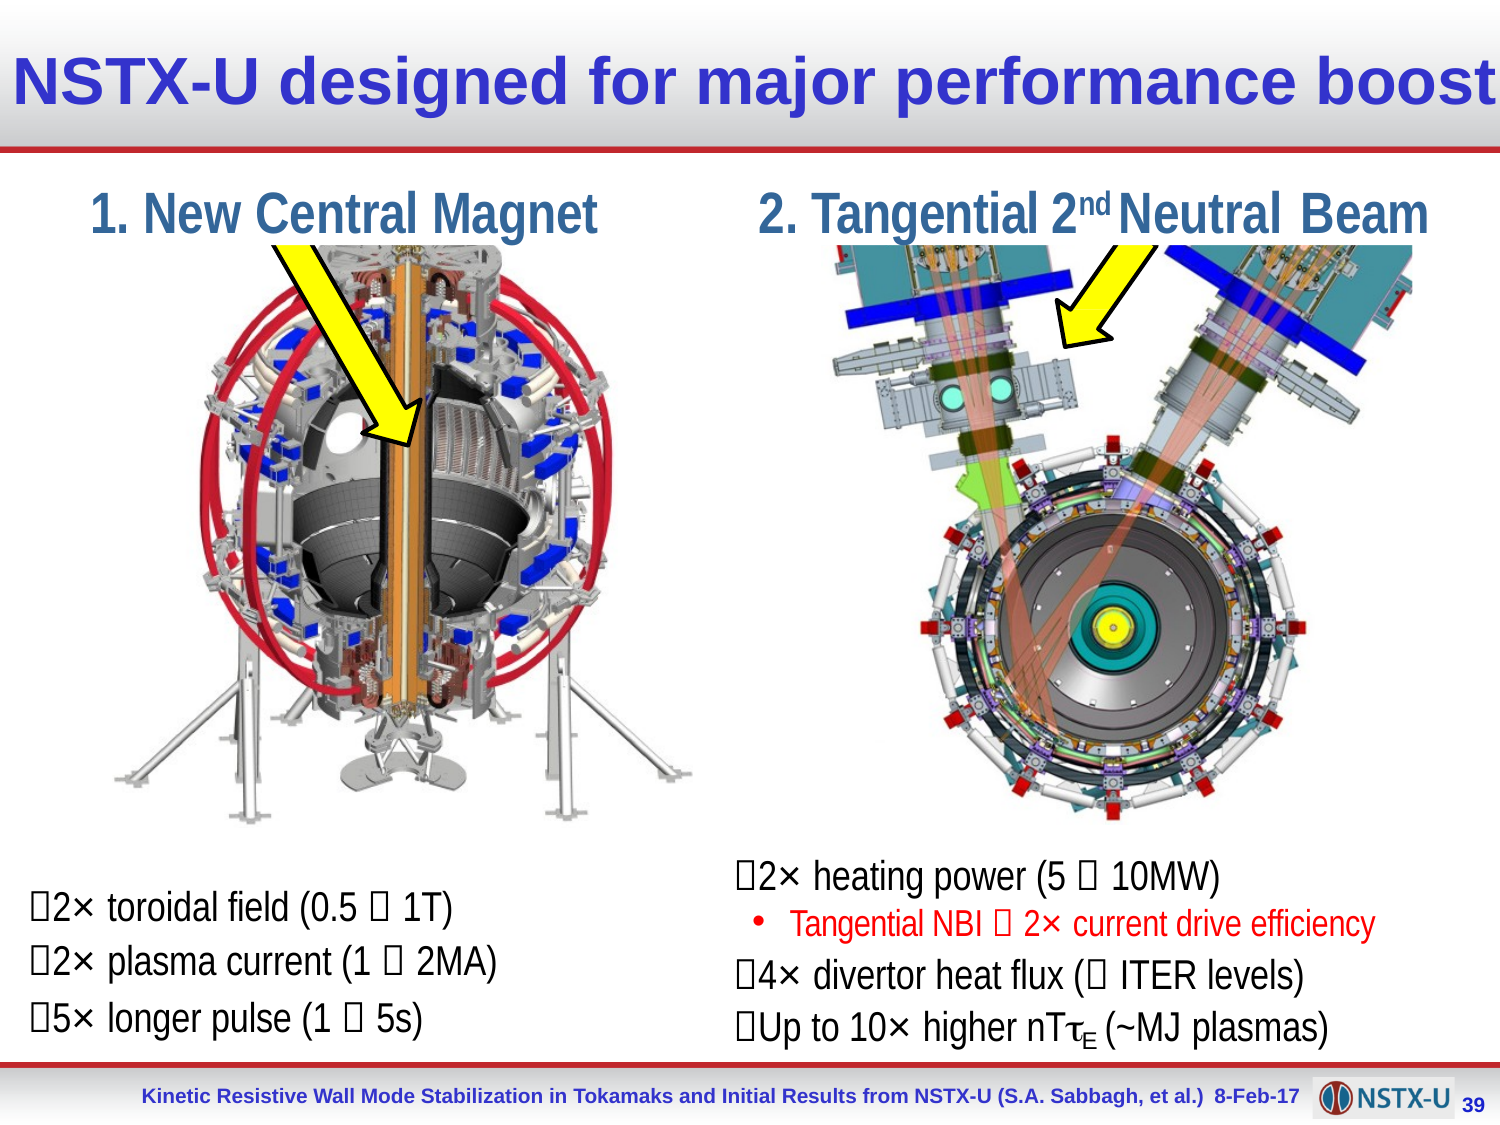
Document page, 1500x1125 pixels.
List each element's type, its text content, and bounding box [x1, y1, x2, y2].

text_box 2. Tangential 2nd Neutral Beam [688, 174, 1500, 246]
text_box [273, 246, 421, 446]
text_box 2× toroidal field (0.5  1T) 2× plasma current (1  2MA) 5× longer pulse (1  5s) [25, 872, 623, 1041]
text_box [821, 246, 1413, 825]
text_box 1. New Central Magnet [0, 174, 688, 246]
text_box [1056, 246, 1157, 347]
text_box [112, 246, 701, 828]
picture [0, 1062, 1500, 1125]
text_box NSTX-U designed for major performance boost [0, 38, 1500, 119]
text_box 2× heating power (5  10MW) Tangential NBI  2× current drive efficiency 4× divertor heat flux ( ITER levels) Up to 10× higher nTE (~MJ plasmas) [731, 839, 1472, 1055]
